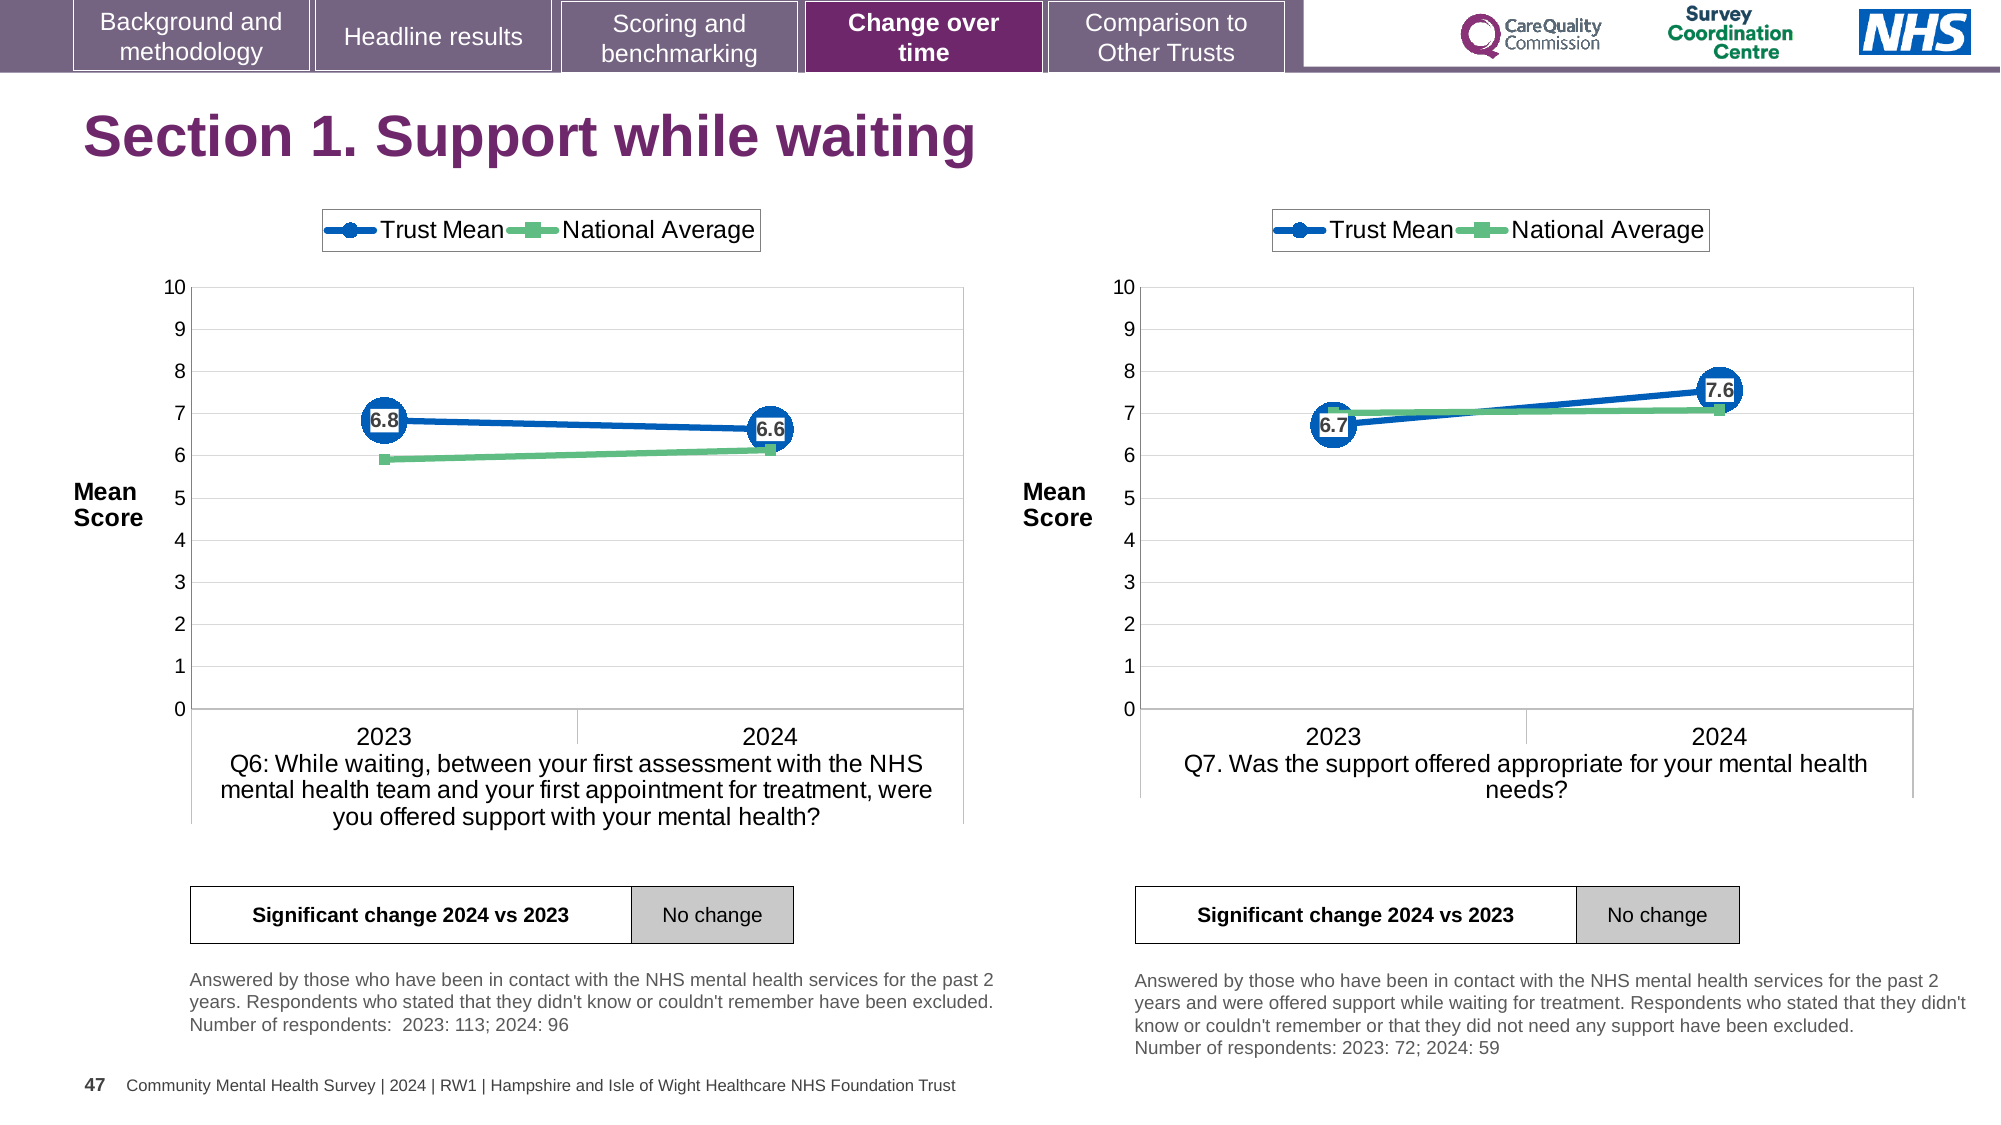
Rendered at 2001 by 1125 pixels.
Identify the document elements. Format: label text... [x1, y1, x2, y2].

picture [1460, 13, 1602, 59]
text_box Answered by those who have been in contact with the NHS mental health services for the past 2 years. Respondents who stated that they didn't know or couldn't remember have been excluded. Number of respondents: 2023: 113; 2024: 96 [174, 959, 1039, 1043]
text_box Answered by those who have been in contact with the NHS mental health services for the past 2 years and were offered support while waiting for treatment. Respondents who stated that they didn't know or couldn't remember or that they did not need any support have been excluded. Number of respondents: 2023: 72; 2024: 59 [1119, 960, 1984, 1089]
table_header Significant change 2024 vs 2023 [1136, 887, 1576, 943]
title Section 1. Support while waiting [68, 83, 1942, 191]
text_box 47 [84, 1065, 122, 1125]
chart [68, 207, 966, 858]
table_header No change [632, 887, 793, 943]
picture [1859, 9, 1971, 55]
table_header Significant change 2024 vs 2023 [191, 887, 631, 943]
picture [1666, 3, 1794, 61]
chart [1018, 207, 1916, 858]
table_header No change [1577, 887, 1739, 943]
